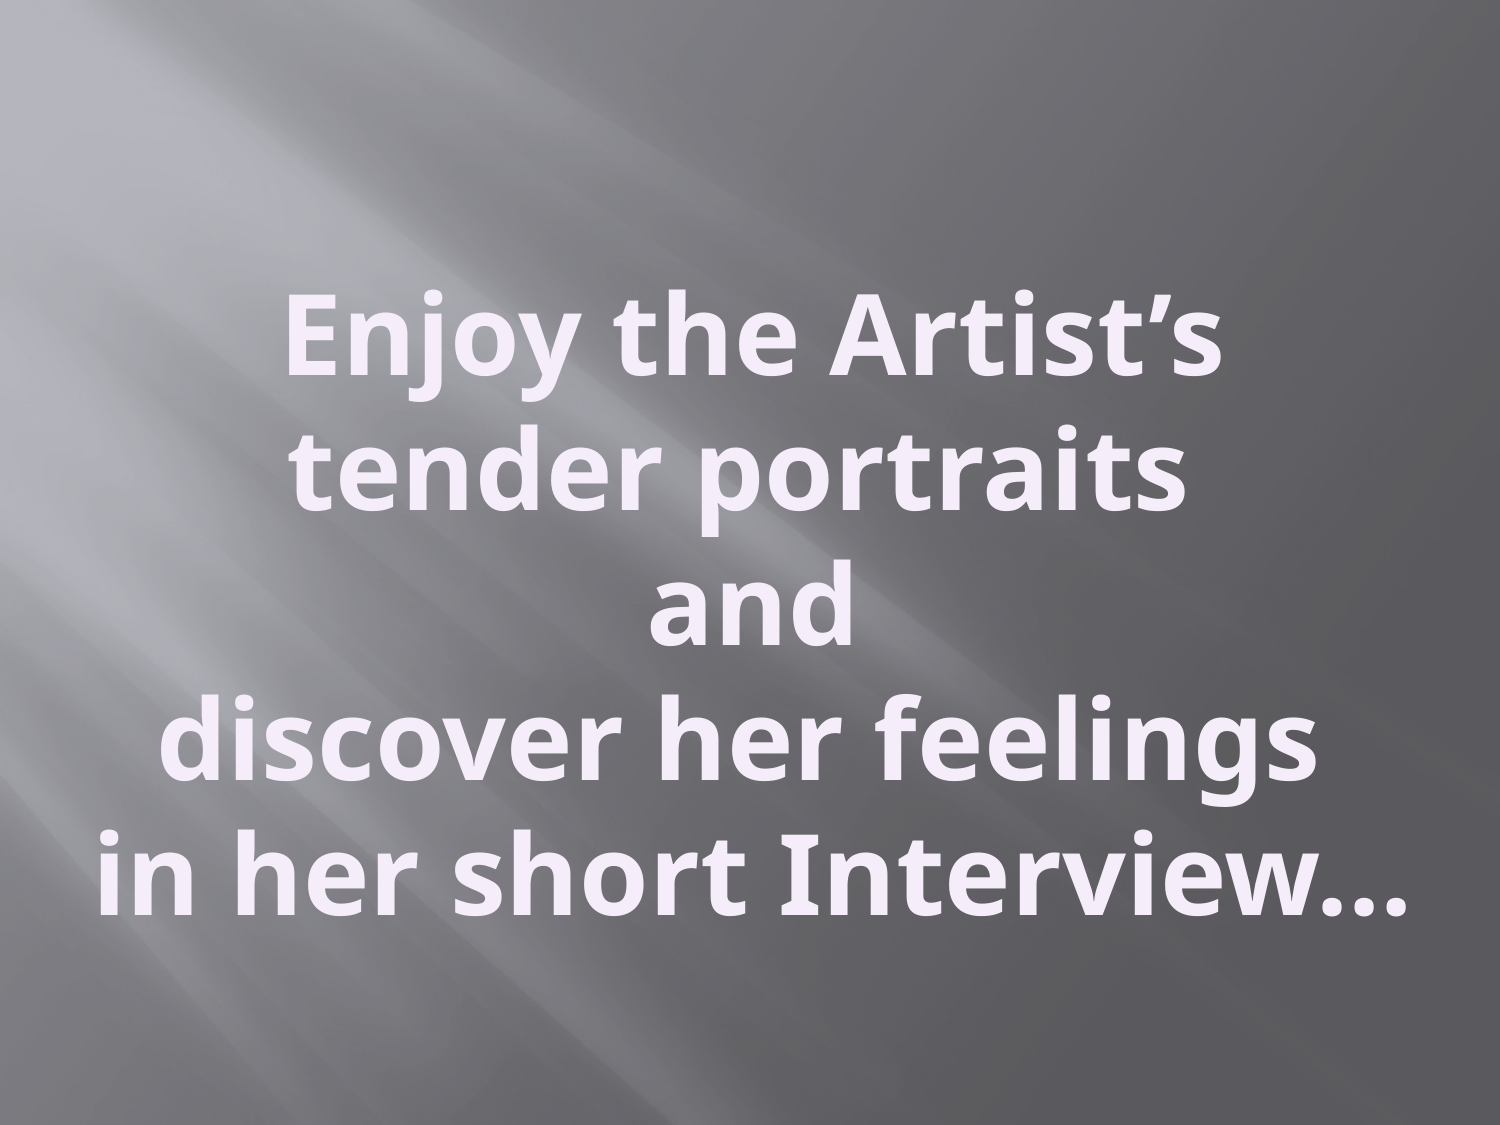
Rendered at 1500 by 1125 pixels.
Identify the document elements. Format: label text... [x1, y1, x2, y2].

text_box Enjoy the Artist’s tender portraits and discover her feelings in her short Interview… [77, 255, 1429, 946]
